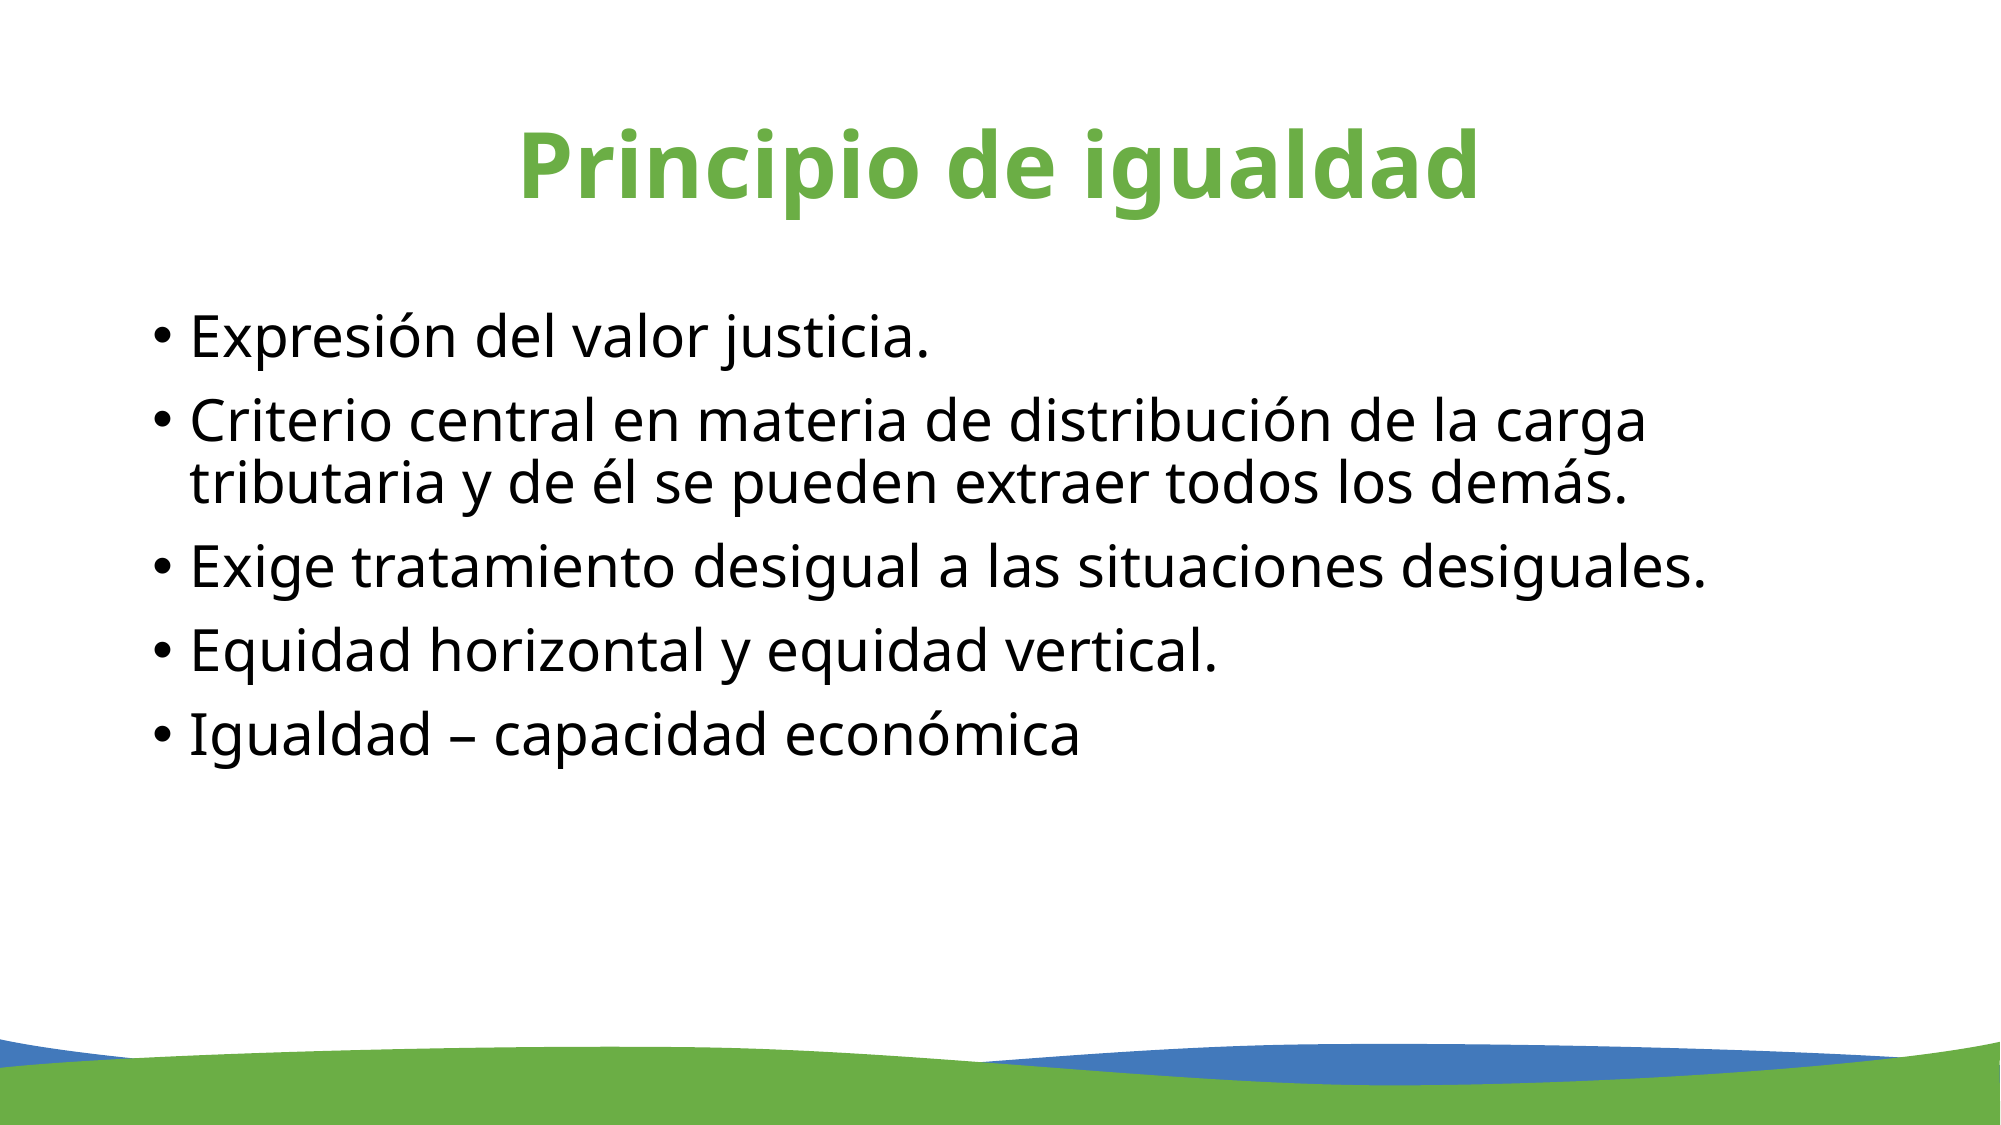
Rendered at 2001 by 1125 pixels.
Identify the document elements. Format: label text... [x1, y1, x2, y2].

title Principio de igualdad [137, 59, 1863, 278]
list Expresión del valor justicia. Criterio central en materia de distribución de la carga tributaria y de él se pueden extraer todos los demás. Exige tratamiento desigual a las situaciones desiguales. Equidad horizontal y equidad vertical. Igualdad – capacidad económica [137, 299, 1863, 1014]
